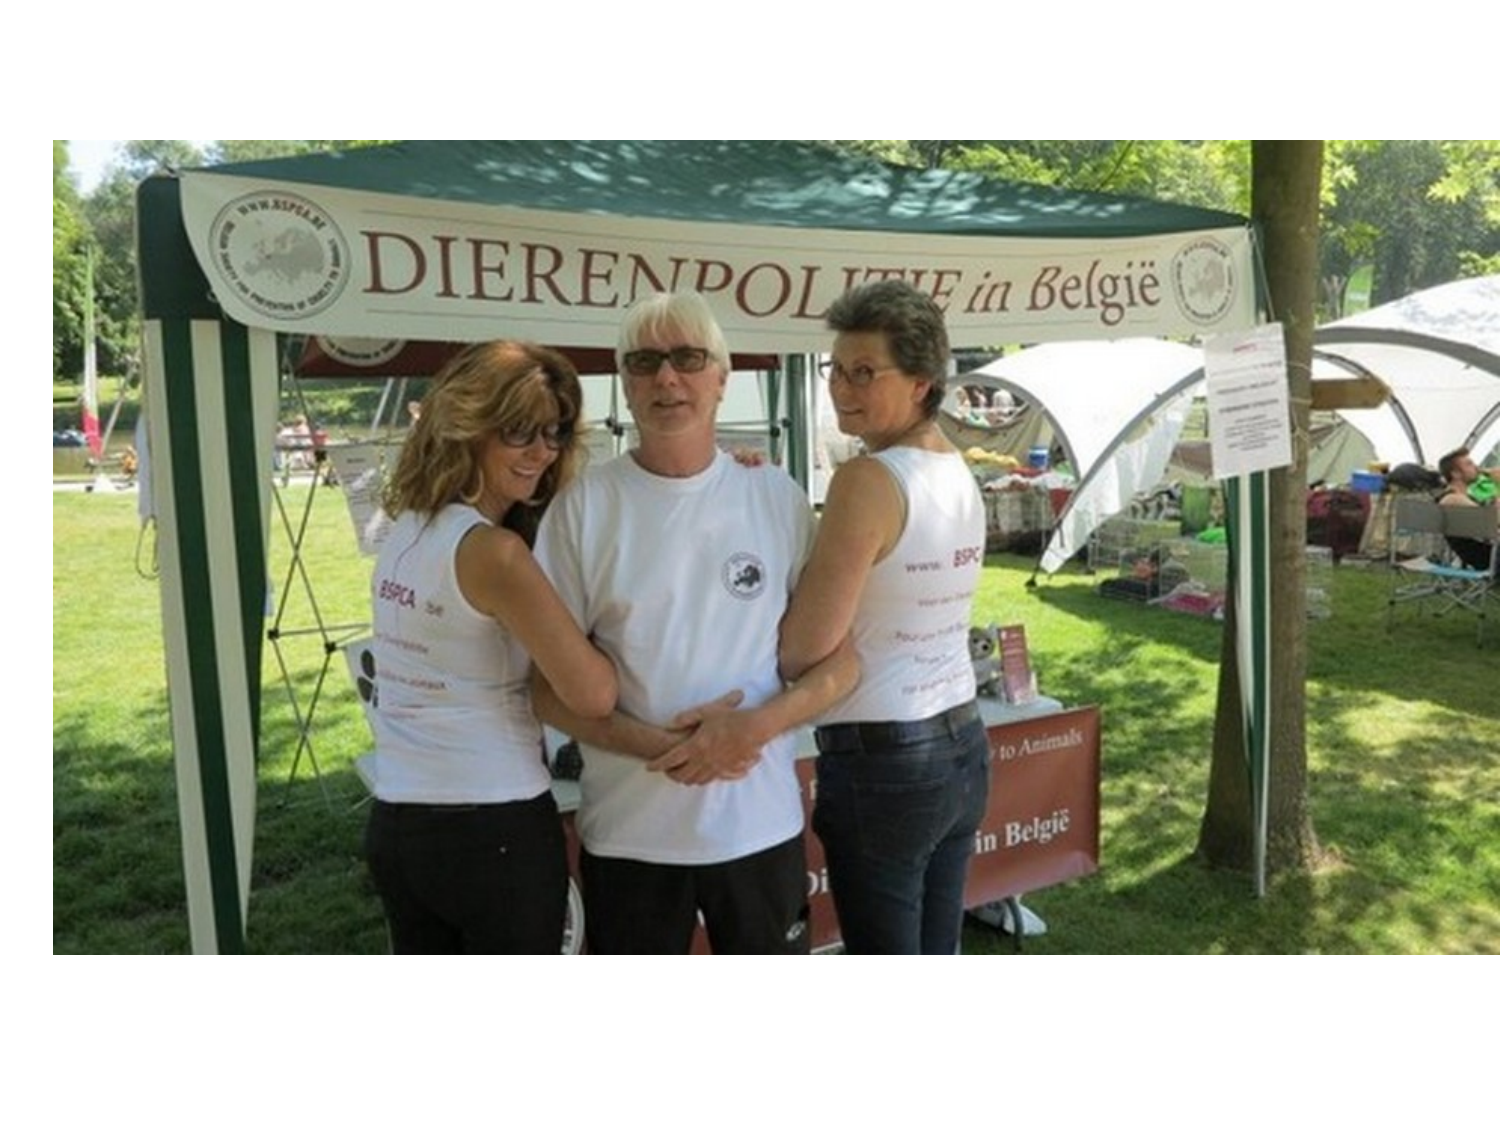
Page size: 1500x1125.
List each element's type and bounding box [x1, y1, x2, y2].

picture [52, 140, 1500, 955]
